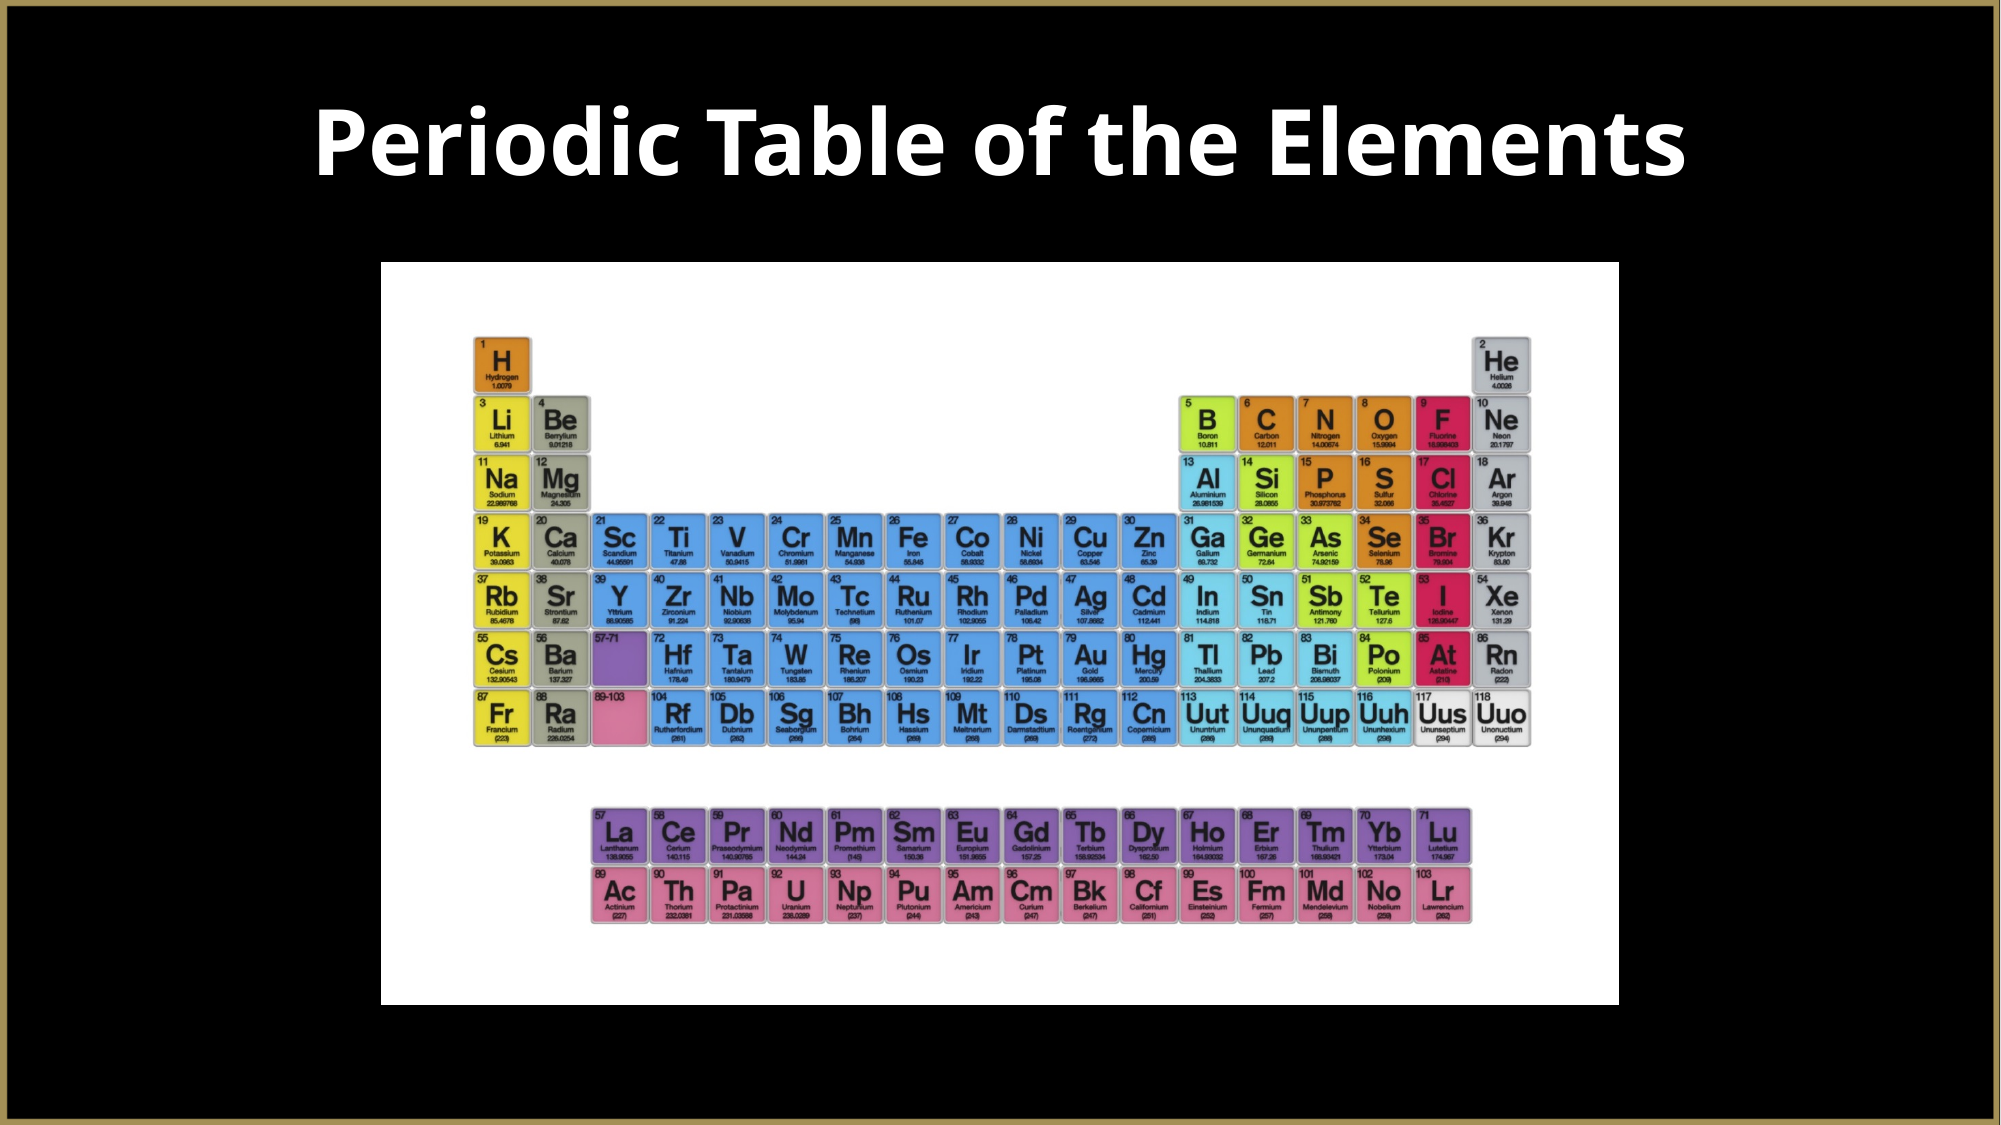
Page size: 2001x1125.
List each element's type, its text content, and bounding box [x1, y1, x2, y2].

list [380, 262, 1620, 1006]
picture [0, 0, 2001, 1125]
title Periodic Table of the Elements [99, 45, 1900, 233]
